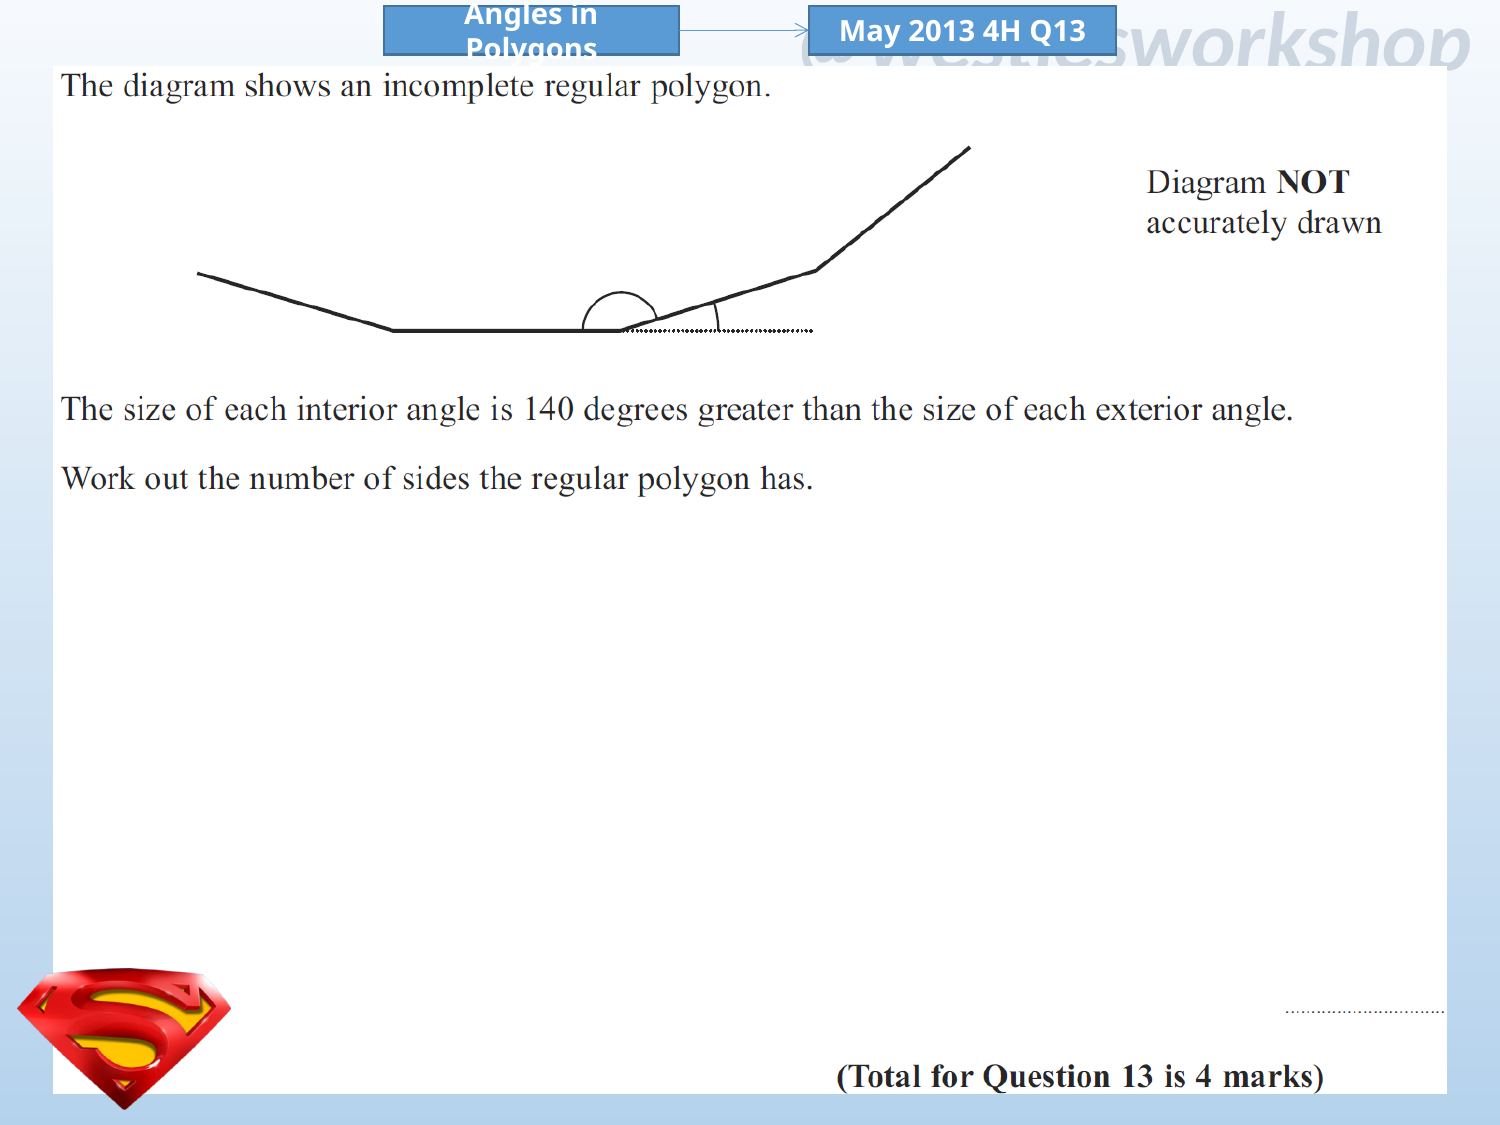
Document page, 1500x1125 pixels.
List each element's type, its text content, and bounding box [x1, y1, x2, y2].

picture [17, 66, 1447, 1110]
text_box Angles in Polygons [383, 5, 680, 56]
text_box May 2013 4H Q13 [808, 5, 1117, 56]
